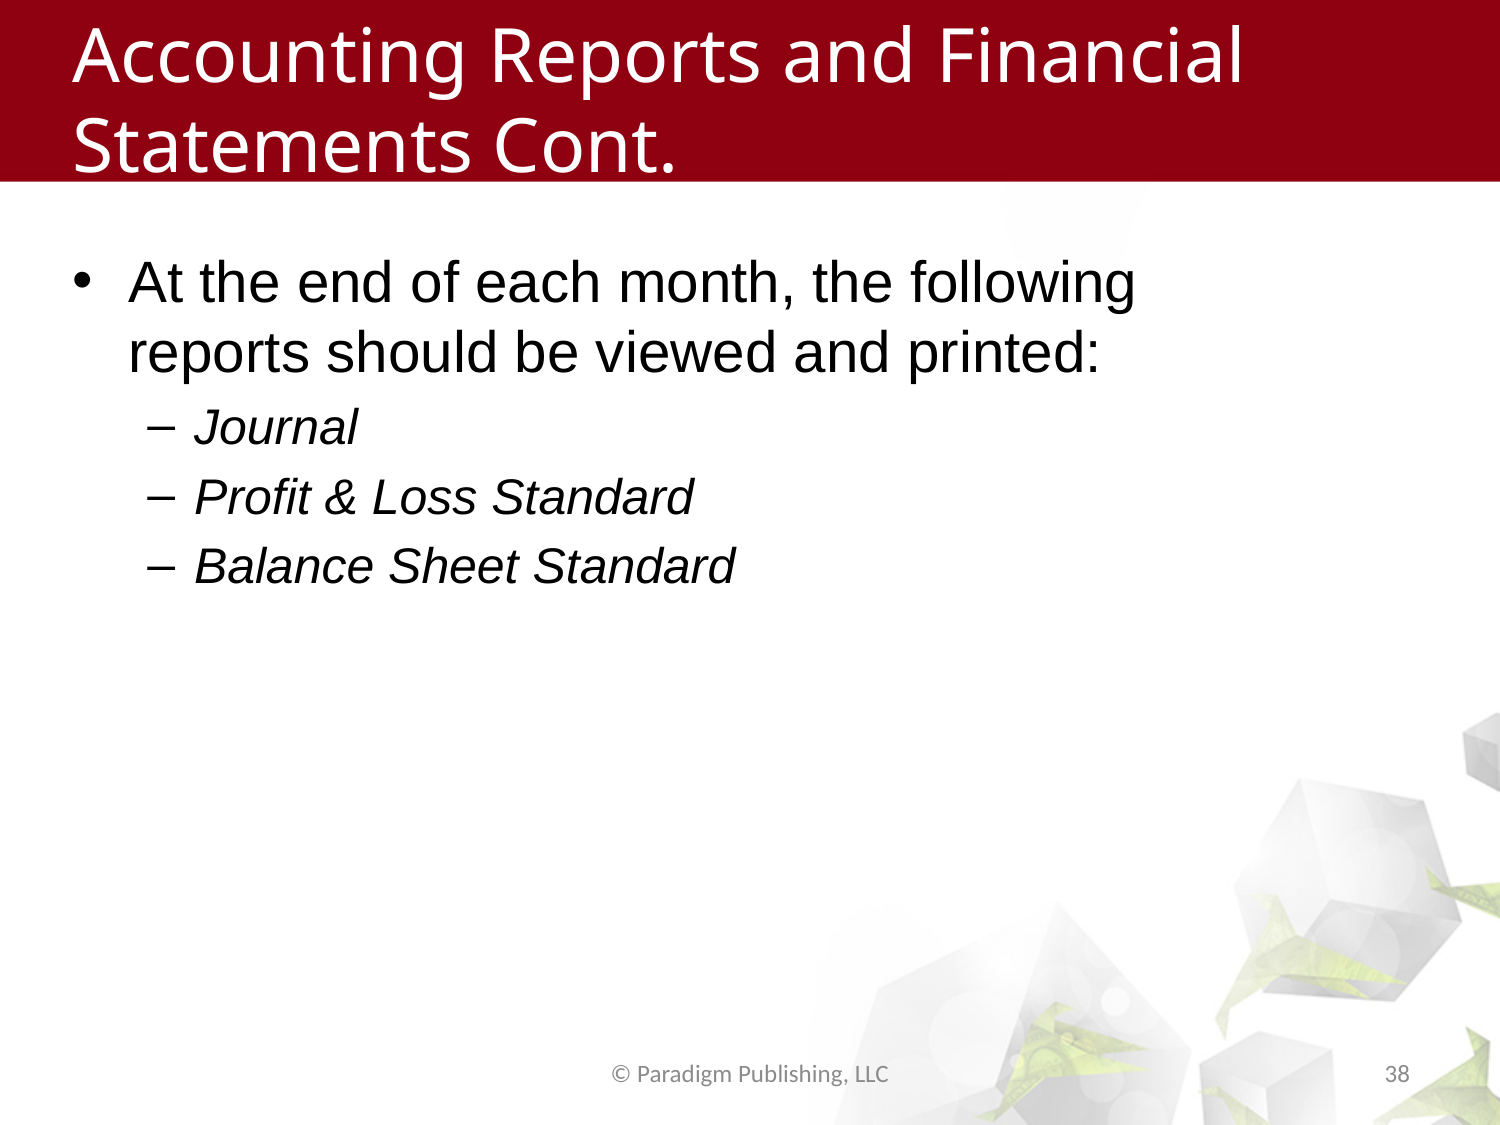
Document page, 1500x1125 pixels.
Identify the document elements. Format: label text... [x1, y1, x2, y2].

slide_number 38 [1074, 1042, 1425, 1103]
picture [0, 0, 1500, 1125]
list At the end of each month, the following reports should be viewed and printed: Journal Profit & Loss Standard Balance Sheet Standard [57, 236, 1345, 1000]
footer © Paradigm Publishing, LLC [512, 1042, 988, 1103]
title Accounting Reports and Financial Statements Cont. [57, 0, 1447, 207]
